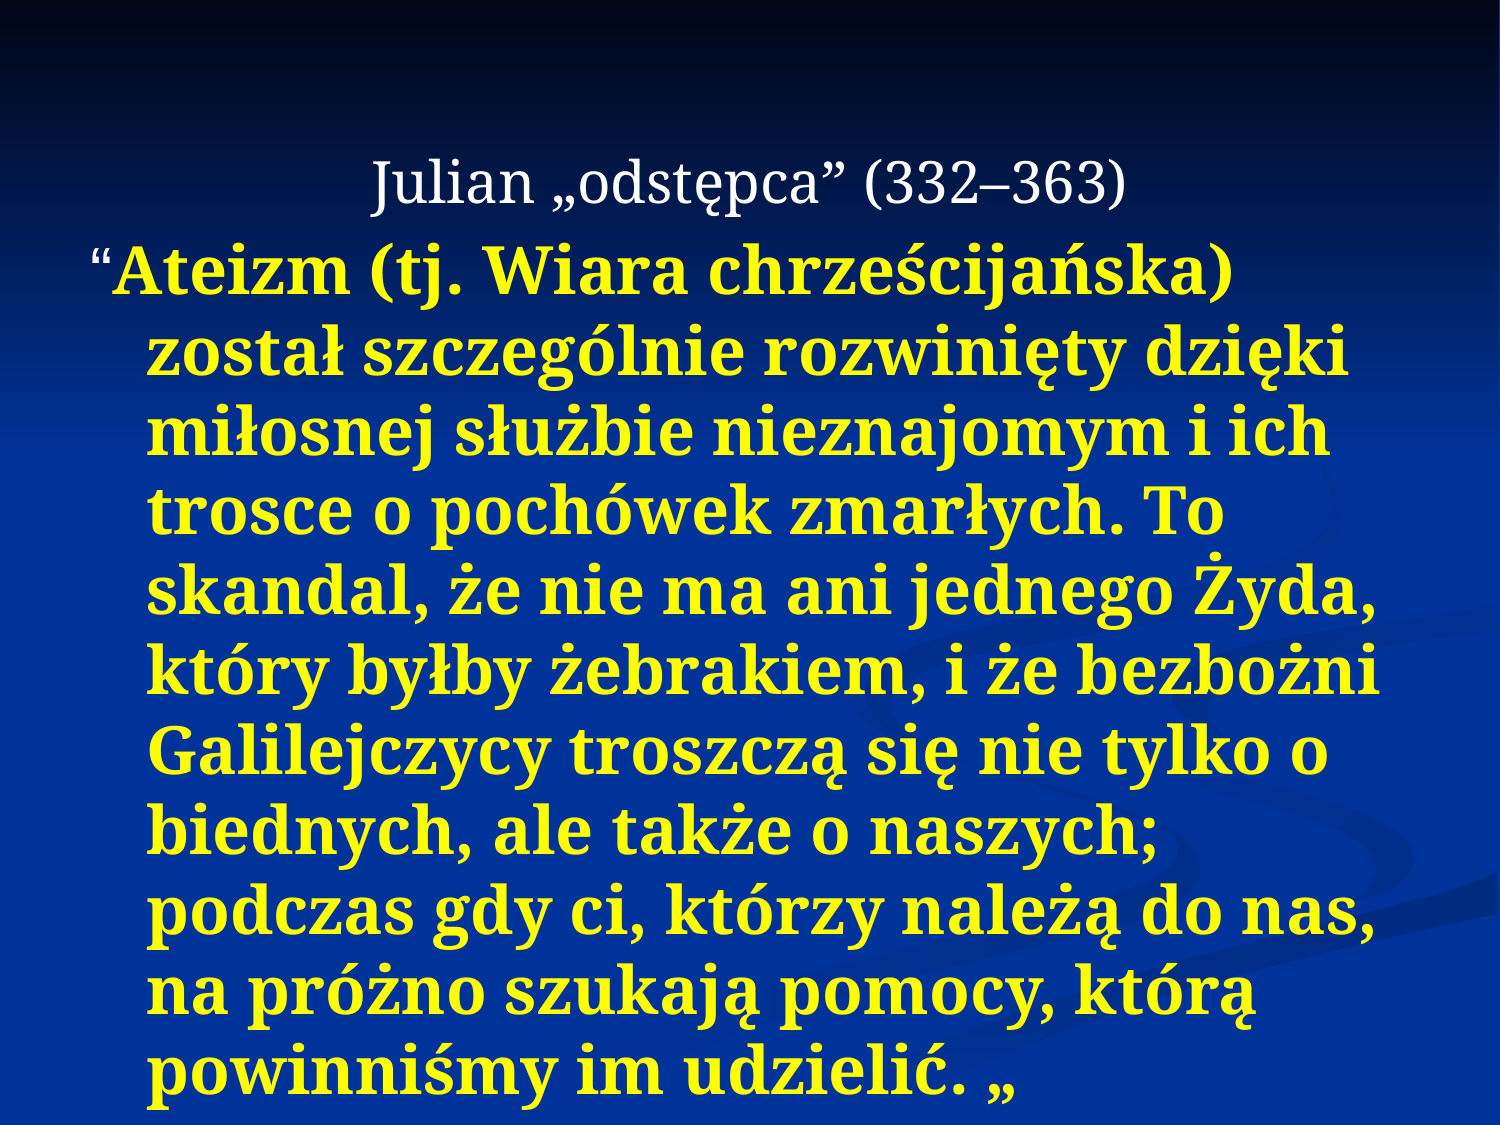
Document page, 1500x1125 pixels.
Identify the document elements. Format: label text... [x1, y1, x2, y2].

list Julian „odstępca” (332–363) “Ateizm (tj. Wiara chrześcijańska) został szczególnie rozwinięty dzięki miłosnej służbie nieznajomym i ich trosce o pochówek zmarłych. To skandal, że nie ma ani jednego Żyda, który byłby żebrakiem, i że bezbożni Galilejczycy troszczą się nie tylko o biednych, ale także o naszych; podczas gdy ci, którzy należą do nas, na próżno szukają pomocy, którą powinniśmy im udzielić. „ [75, 137, 1425, 1000]
